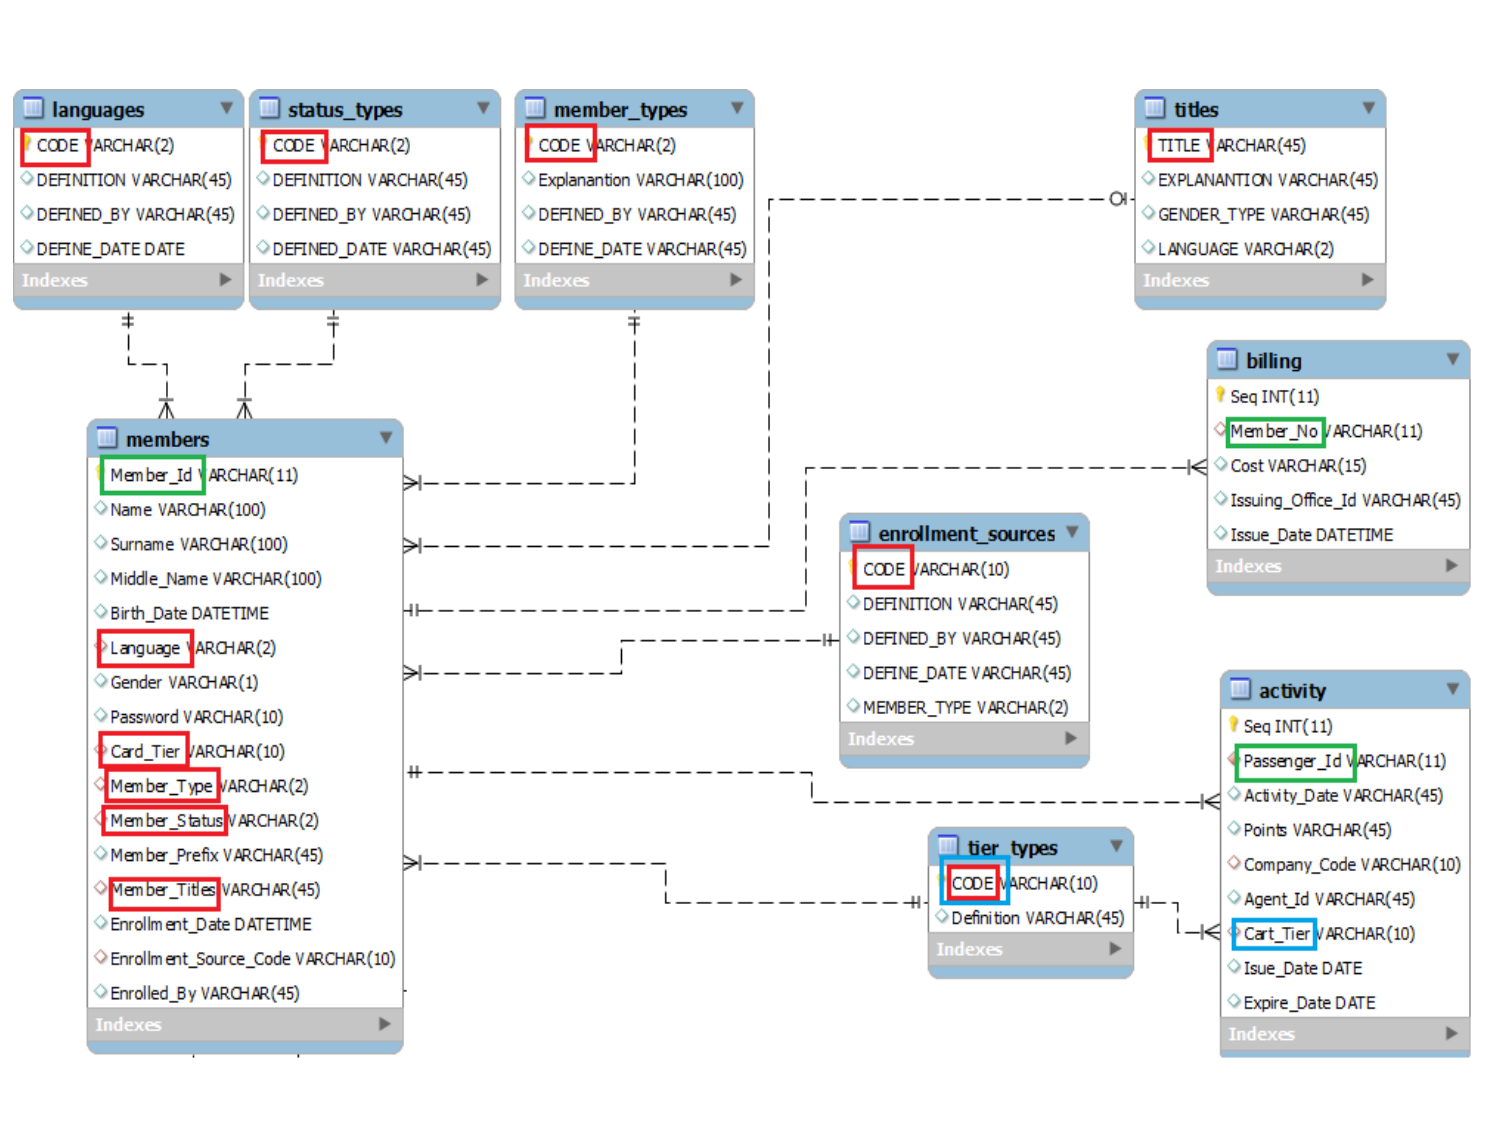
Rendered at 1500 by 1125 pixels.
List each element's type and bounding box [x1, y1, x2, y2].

picture [13, 89, 1499, 1083]
